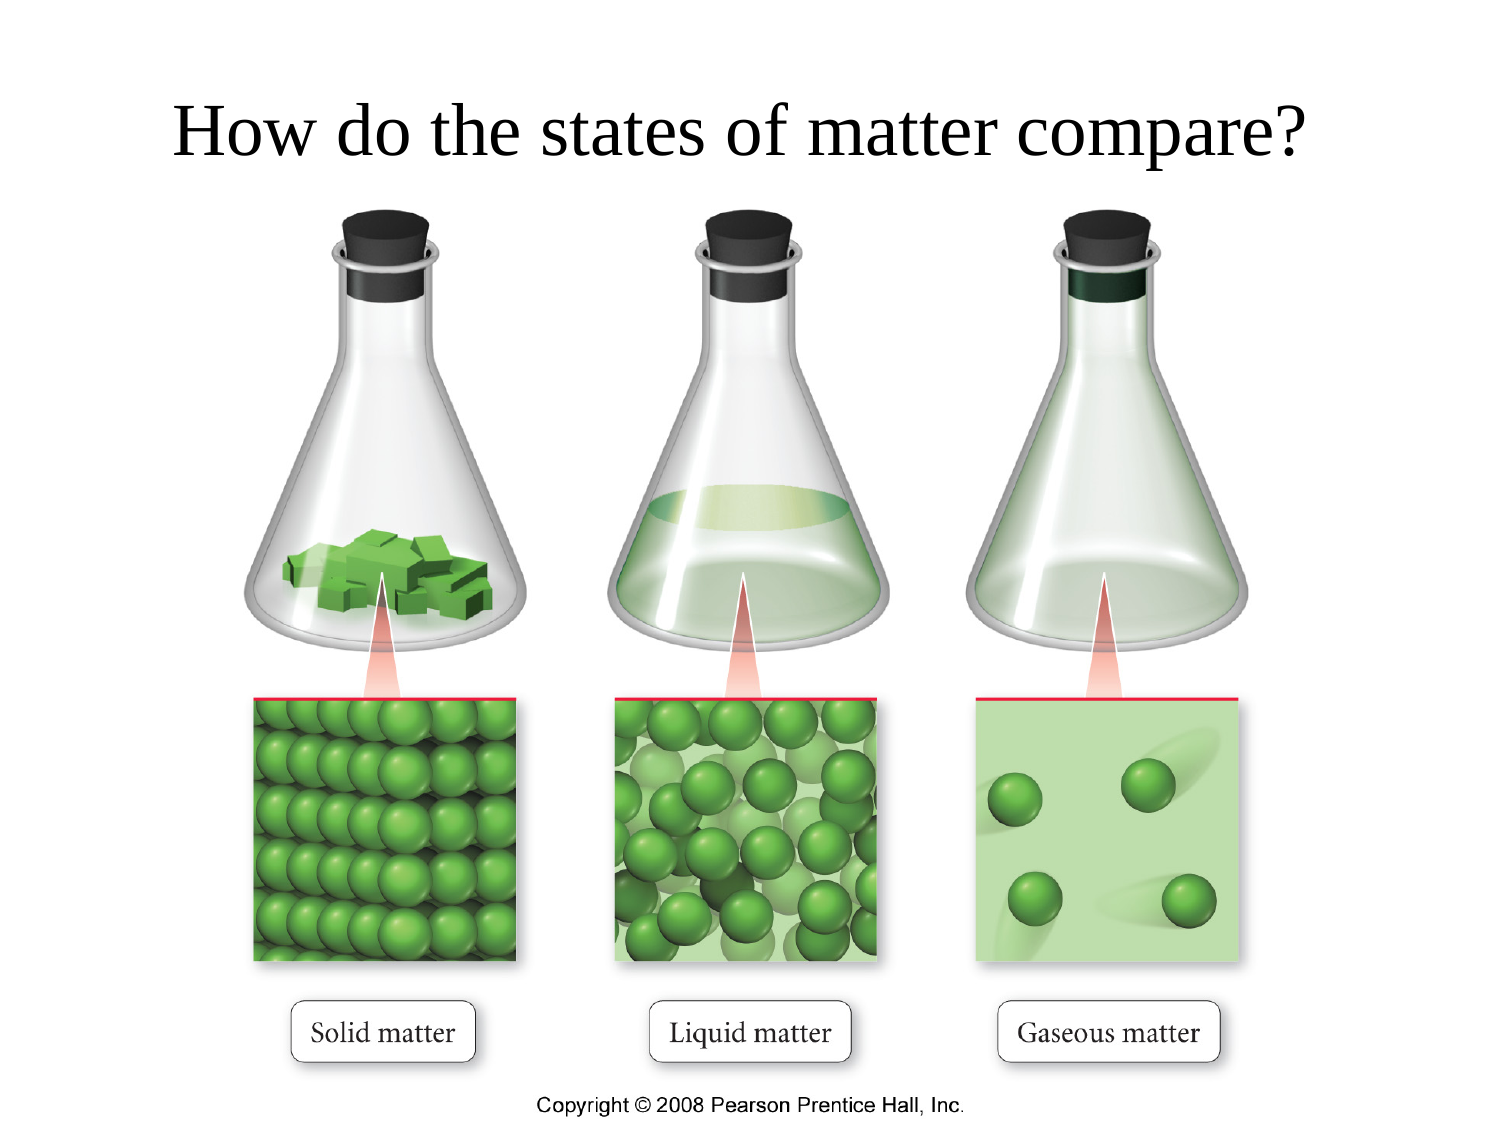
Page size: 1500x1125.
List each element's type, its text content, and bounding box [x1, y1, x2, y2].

picture [237, 203, 1265, 1125]
title How do the states of matter compare? [112, 75, 1388, 175]
